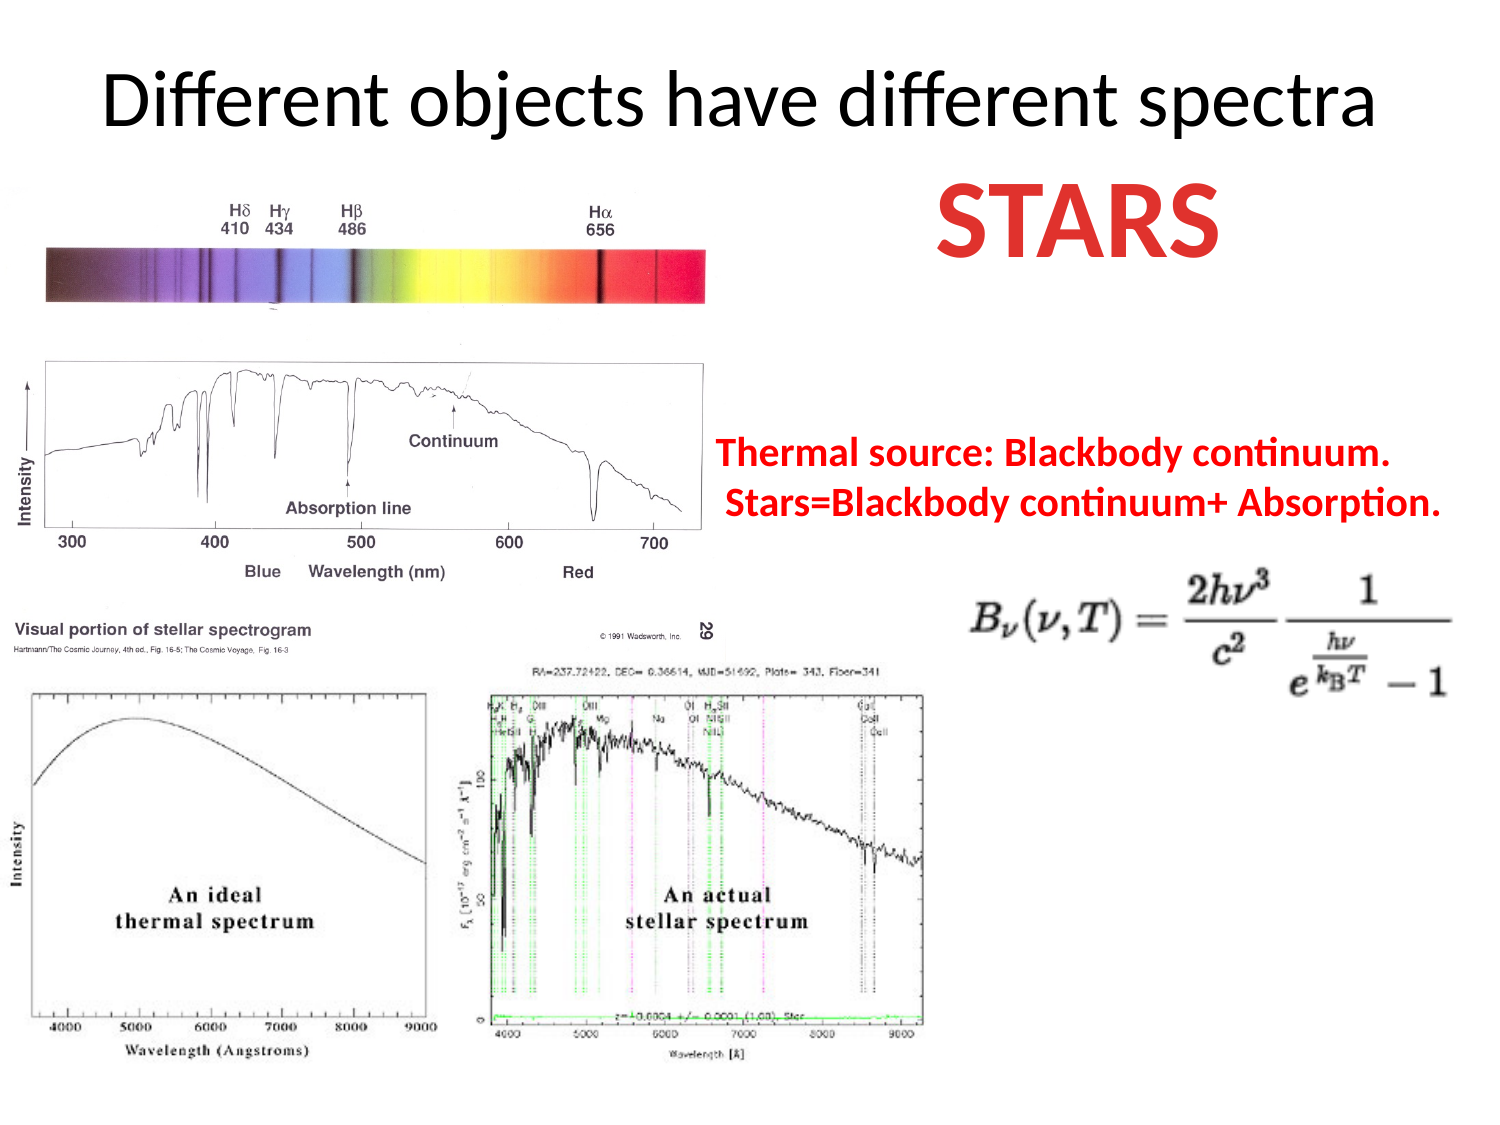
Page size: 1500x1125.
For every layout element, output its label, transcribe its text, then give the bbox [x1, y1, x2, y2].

picture [949, 549, 1491, 701]
title Different objects have different spectra [75, 0, 1425, 185]
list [0, 187, 726, 660]
text_box STARS Thermal source: Blackbody continuum. Stars=Blackbody continuum+ Absorption. [700, 137, 1458, 803]
picture [0, 662, 938, 1068]
